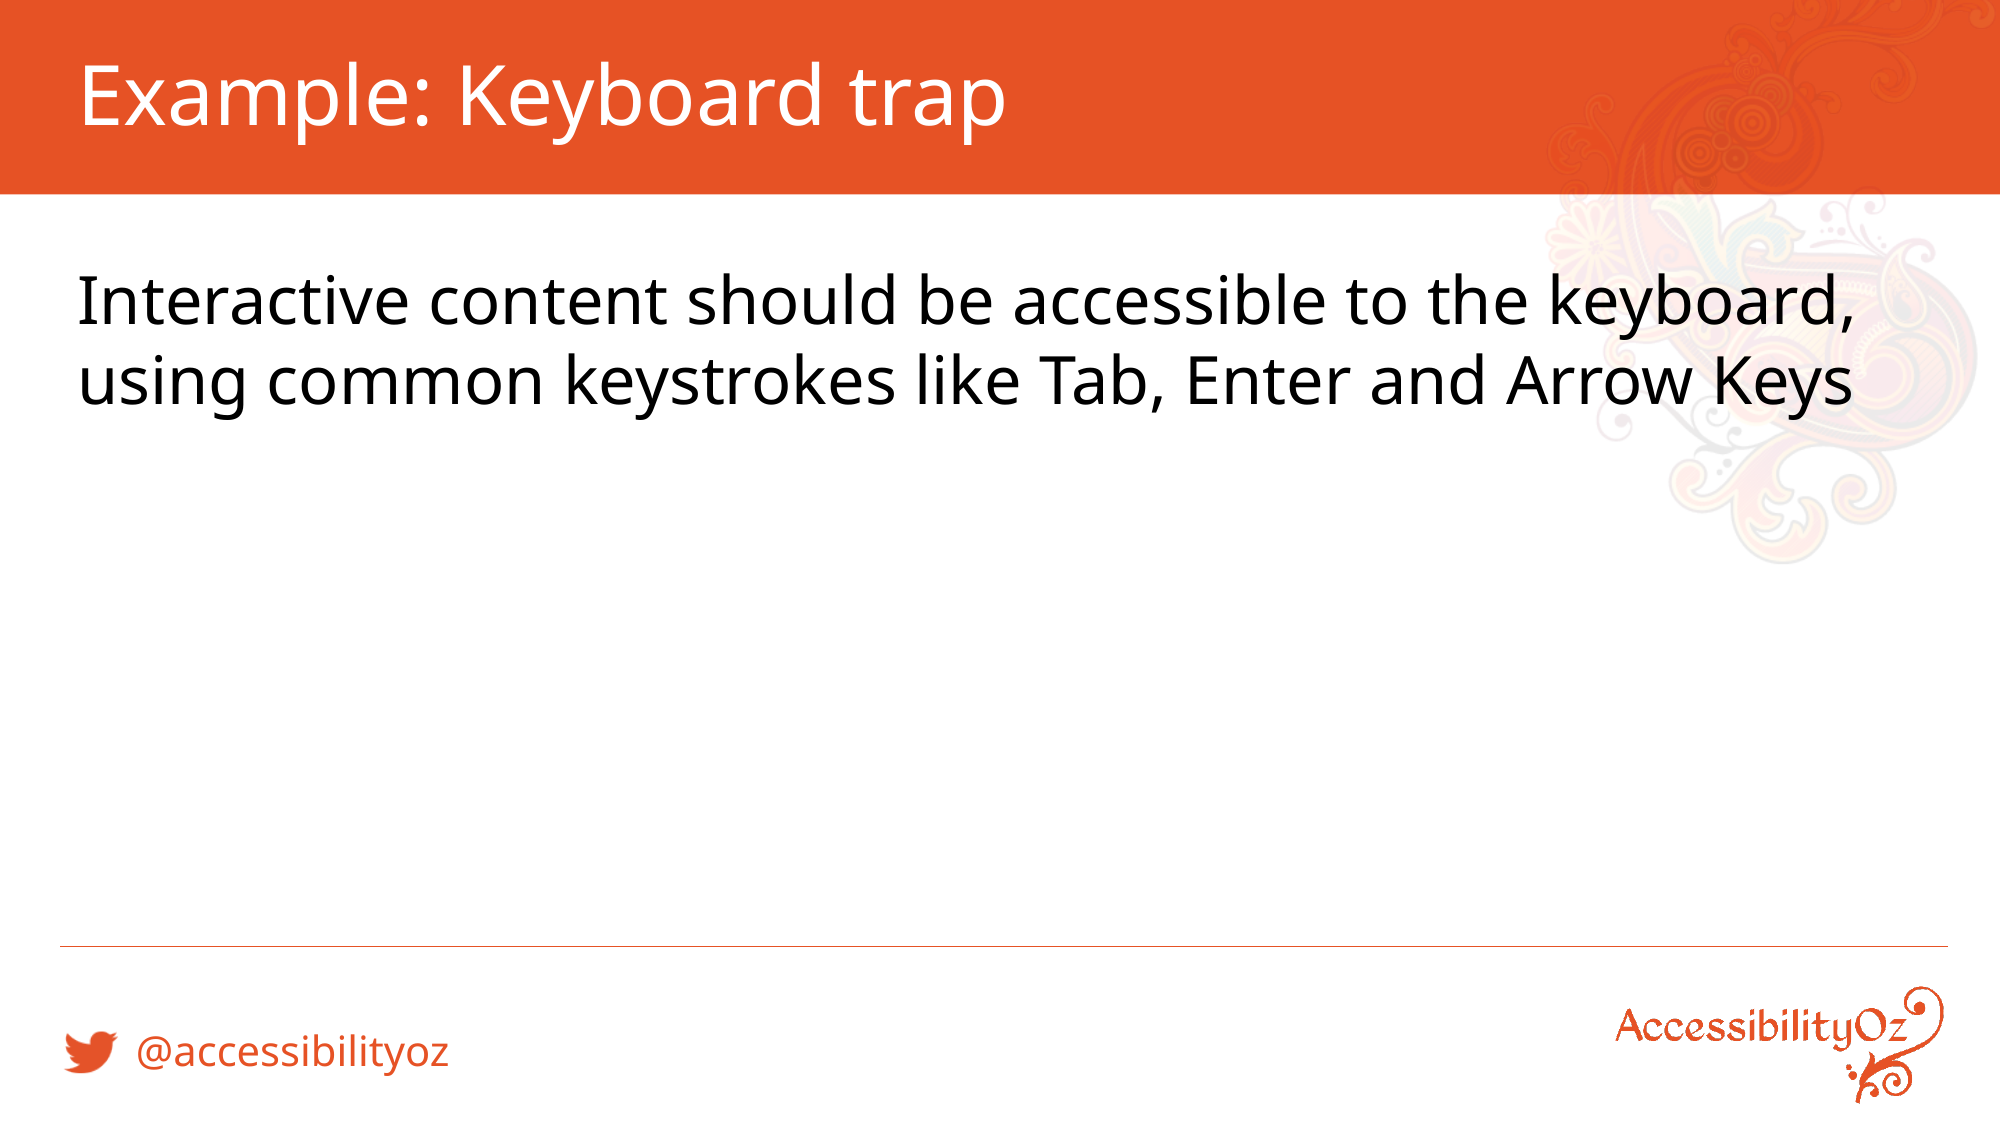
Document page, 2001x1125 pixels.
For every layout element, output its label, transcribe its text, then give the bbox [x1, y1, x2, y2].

picture [1582, 946, 1976, 1125]
subtitle Interactive content should be accessible to the keyboard, using common keystrokes like Tab, Enter and Arrow Keys [62, 250, 1944, 931]
picture [60, 1019, 122, 1081]
title Example: Keyboard trap [62, 31, 1944, 151]
